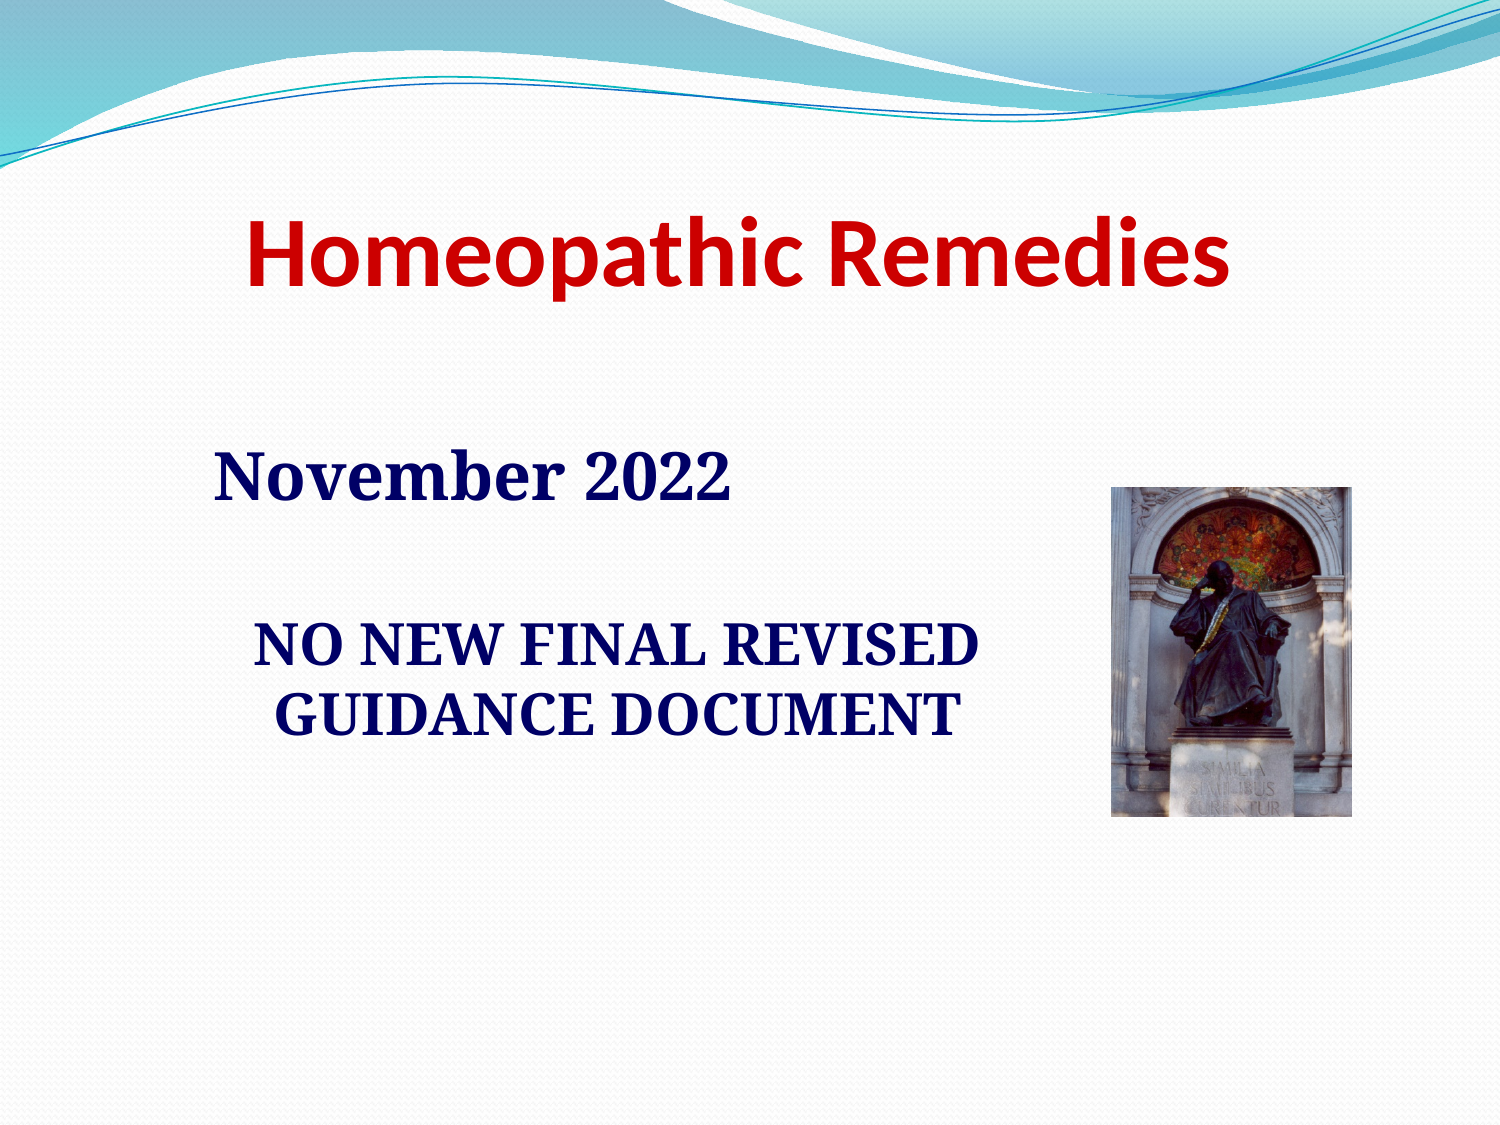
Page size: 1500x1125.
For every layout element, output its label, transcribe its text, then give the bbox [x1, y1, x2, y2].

title Homeopathic Remedies [143, 125, 1357, 307]
list November 2022 NO NEW FINAL REVISED GUIDANCE DOCUMENT [210, 426, 1025, 965]
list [1111, 487, 1352, 817]
